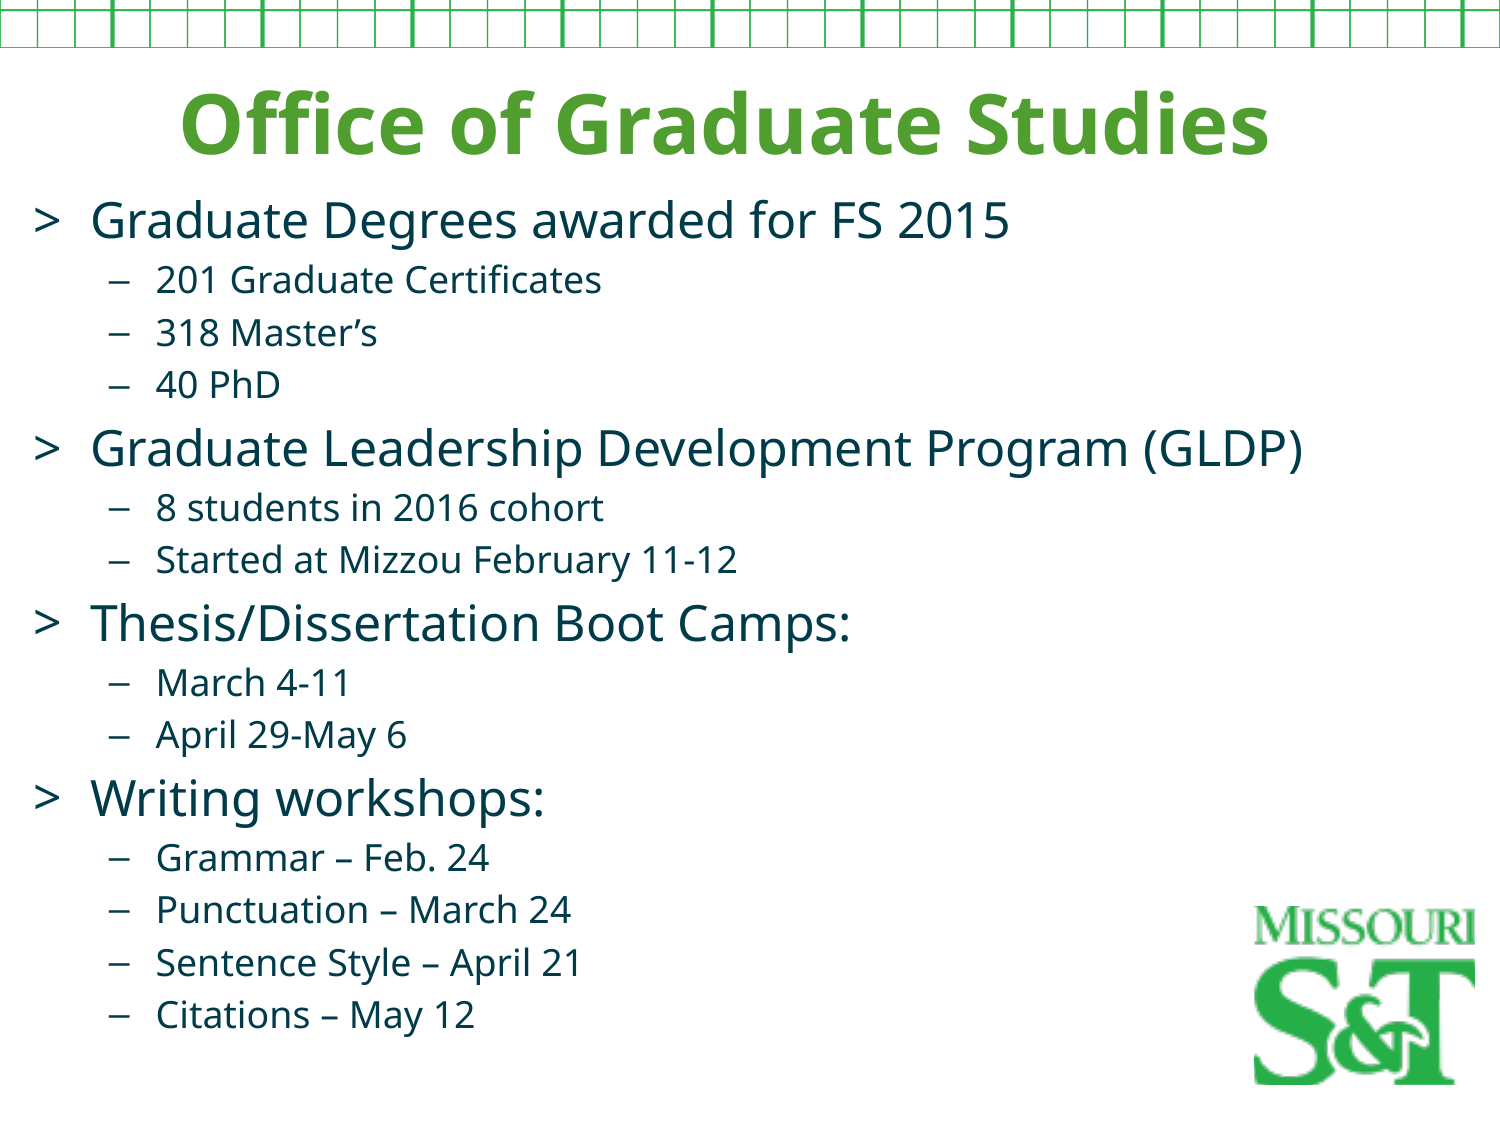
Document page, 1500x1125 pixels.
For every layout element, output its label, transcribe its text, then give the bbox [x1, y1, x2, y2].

list Office of Graduate Studies [0, 74, 1451, 197]
picture [0, 0, 1500, 48]
list Graduate Degrees awarded for FS 2015 201 Graduate Certificates 318 Master’s 40 PhD Graduate Leadership Development Program (GLDP) 8 students in 2016 cohort Started at Mizzou February 11-12 Thesis/Dissertation Boot Camps: March 4-11 April 29-May 6 Writing workshops: Grammar – Feb. 24 Punctuation – March 24 Sentence Style – April 21 Citations – May 12 [19, 181, 1473, 1080]
